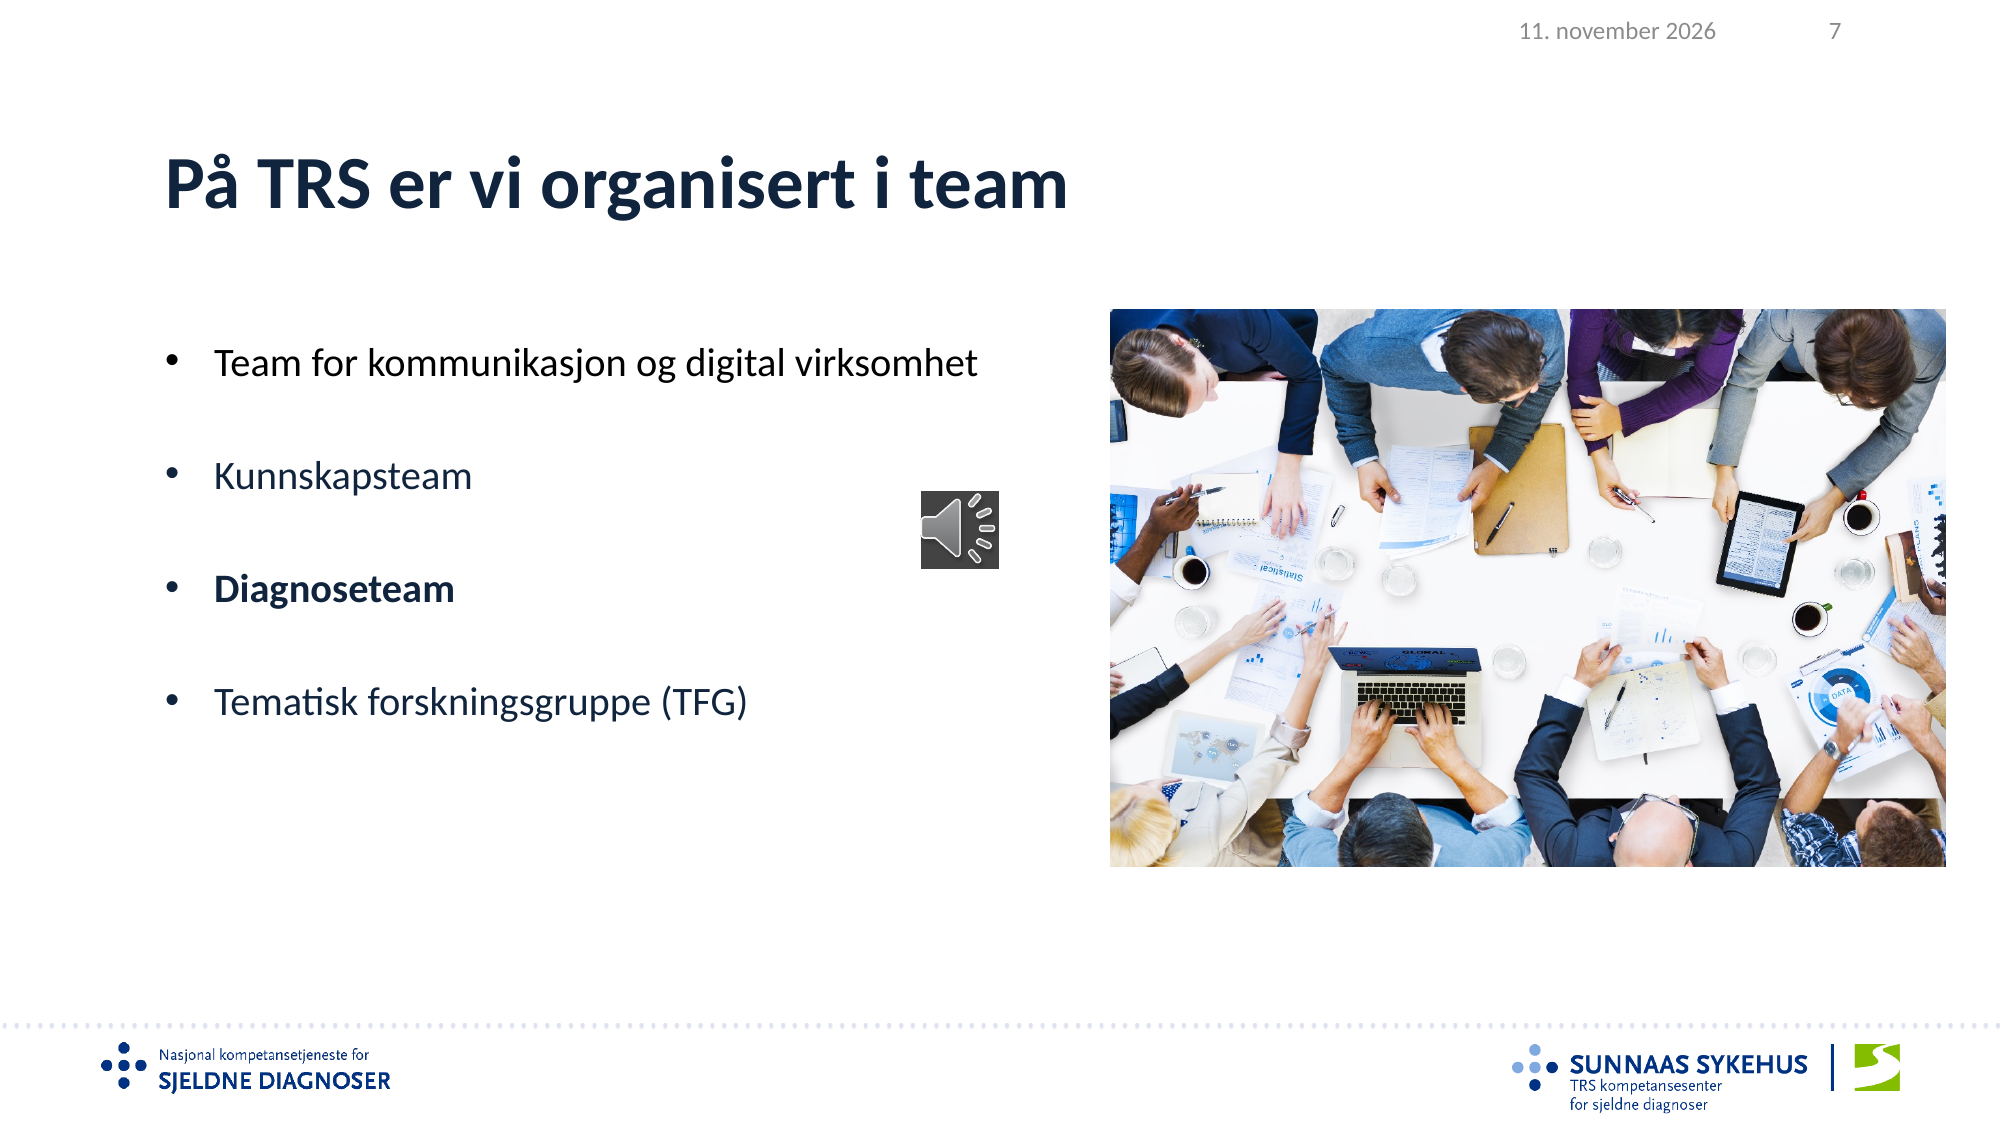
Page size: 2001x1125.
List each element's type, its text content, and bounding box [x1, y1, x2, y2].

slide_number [1503, 0, 1785, 60]
picture [1512, 1044, 1900, 1114]
list Team for kommunikasjon og digital virksomhet Kunnskapsteam Diagnoseteam Tematisk forskningsgruppe (TFG) [150, 327, 1105, 733]
picture [919, 490, 1001, 571]
picture [1110, 309, 1946, 867]
picture [0, 1023, 2000, 1029]
picture [101, 1042, 390, 1094]
slide_number 7 [1813, 0, 2000, 60]
title På TRS er vi organisert i team [150, 107, 1099, 250]
